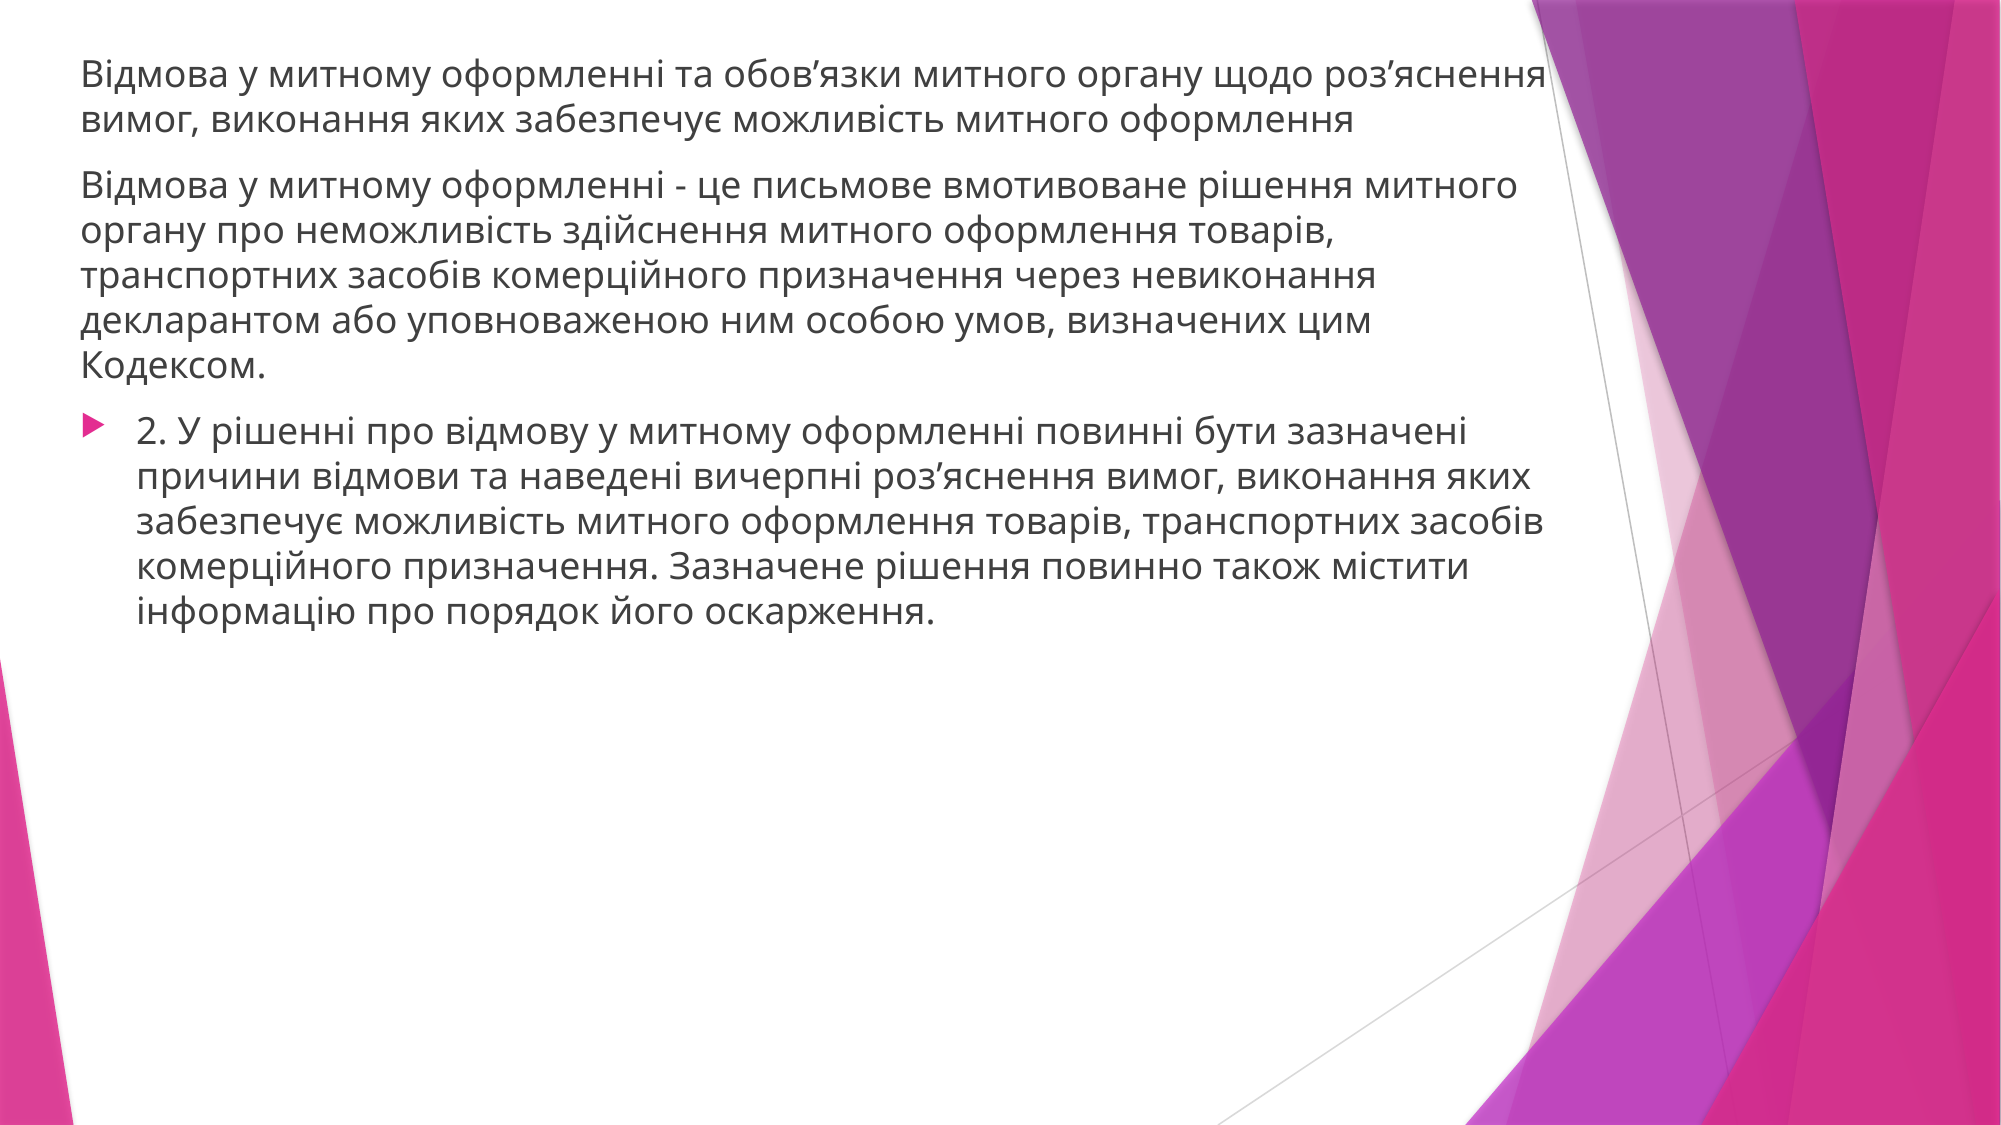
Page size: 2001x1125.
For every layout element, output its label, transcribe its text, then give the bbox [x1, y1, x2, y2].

list Відмова у митному оформленні та обов’язки митного органу щодо роз’яснення вимог, виконання яких забезпечує можливість митного оформлення Відмова у митному оформленні - це письмове вмотивоване рішення митного органу про неможливість здійснення митного оформлення товарів, транспортних засобів комерційного призначення через невиконання декларантом або уповноваженою ним особою умов, визначених цим Кодексом. 2. У рішенні про відмову у митному оформленні повинні бути зазначені причини відмови та наведені вичерпні роз’яснення вимог, виконання яких забезпечує можливість митного оформлення товарів, транспортних засобів комерційного призначення. Зазначене рішення повинно також містити інформацію про порядок його оскарження. [64, 42, 1568, 1084]
